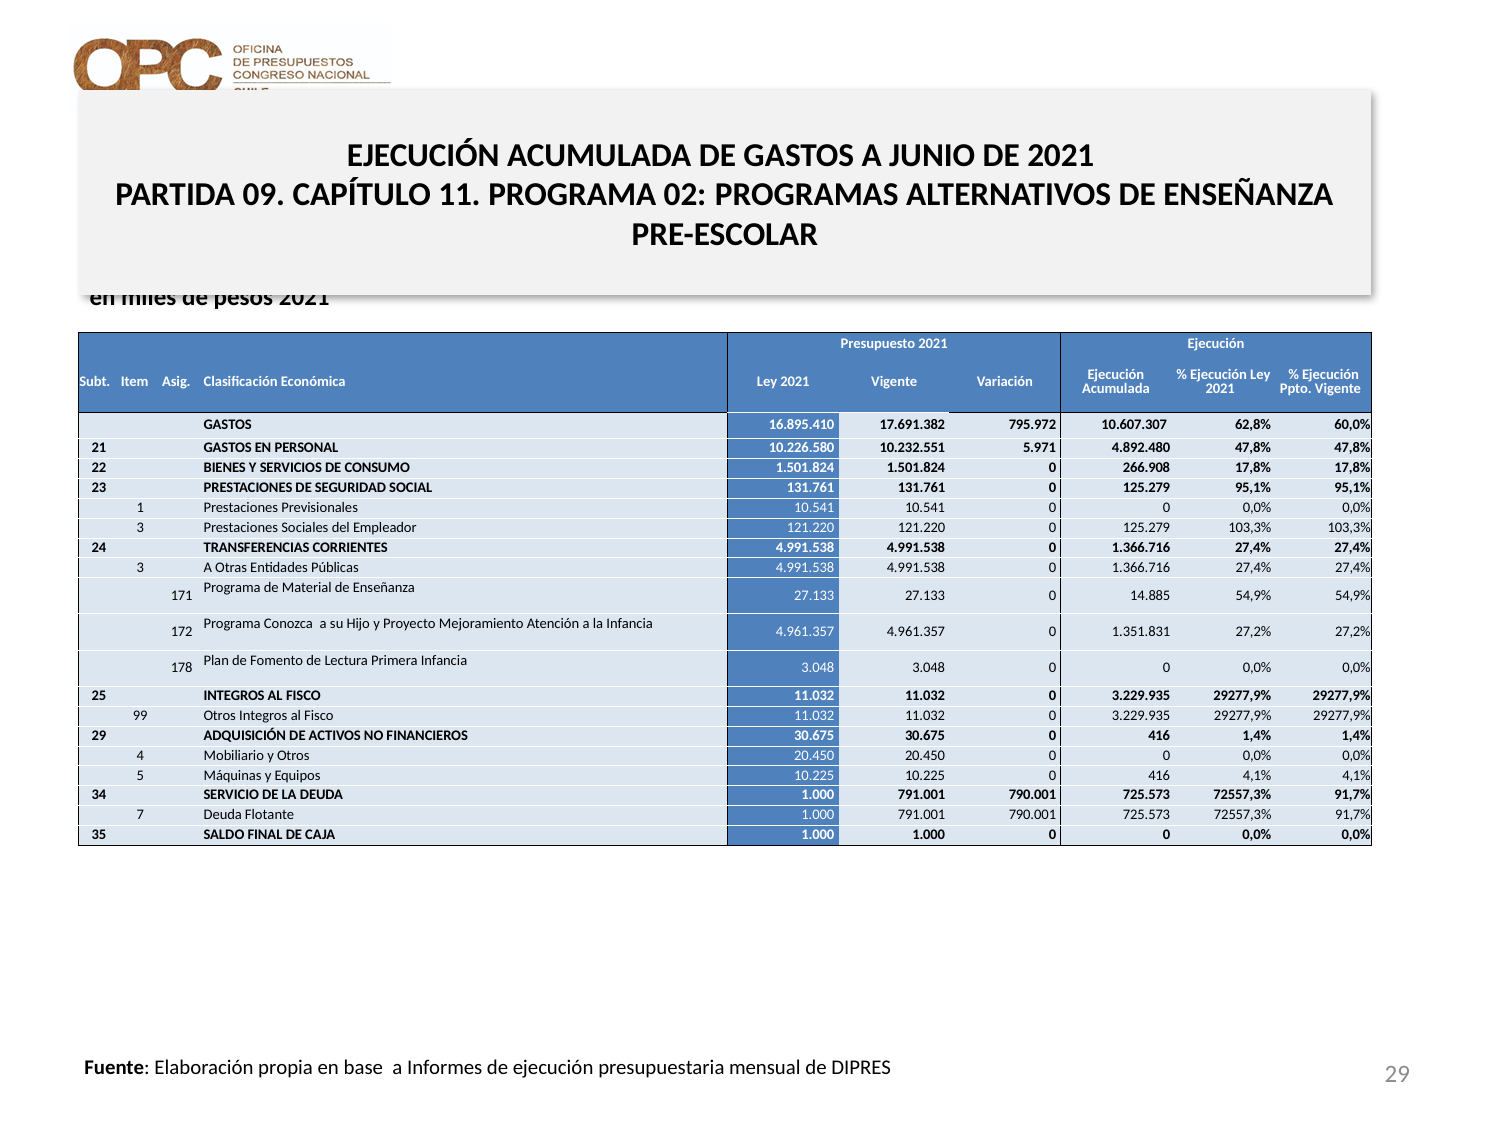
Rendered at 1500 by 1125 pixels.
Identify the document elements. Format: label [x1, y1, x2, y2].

table_header [1061, 333, 1371, 352]
table_cell [1061, 747, 1371, 765]
table_cell [1061, 651, 1371, 686]
table_cell [1061, 352, 1371, 412]
table_cell [728, 707, 1060, 726]
table_cell [79, 439, 727, 458]
table_cell [79, 687, 727, 706]
table_cell [728, 479, 1060, 498]
table_cell [1061, 539, 1371, 557]
table_cell [728, 747, 1060, 765]
table_cell [1061, 439, 1371, 458]
table_cell [1061, 459, 1371, 478]
table_cell [79, 352, 727, 412]
table_cell [79, 727, 727, 746]
table_cell [1061, 578, 1371, 613]
table_cell [728, 352, 1060, 412]
table_cell [1061, 519, 1371, 538]
table_cell [79, 459, 727, 478]
table_cell [728, 578, 1060, 613]
table_cell [728, 459, 1060, 478]
table_cell [728, 614, 1060, 650]
table_cell [728, 539, 1060, 557]
table_cell [1061, 687, 1371, 706]
table_cell [728, 439, 1060, 458]
table_cell [79, 651, 727, 686]
table_header [728, 333, 1060, 352]
table_cell [728, 558, 1060, 577]
table_cell [1061, 826, 1371, 845]
table_cell [728, 727, 1060, 746]
table_cell [1061, 727, 1371, 746]
table_cell [1061, 786, 1371, 805]
table_cell [79, 806, 727, 825]
table_cell [1061, 479, 1371, 498]
table_cell [1061, 707, 1371, 726]
table_cell [79, 519, 727, 538]
table_cell [79, 578, 727, 613]
table_cell [79, 786, 727, 805]
table_cell [1061, 766, 1371, 785]
table_cell [79, 747, 727, 765]
table_cell [79, 499, 727, 518]
text_box [74, 273, 1369, 334]
table_cell [728, 413, 1060, 438]
table_cell [728, 806, 1060, 825]
table_header [79, 333, 727, 352]
table_cell [1061, 614, 1371, 650]
table_cell [728, 826, 1060, 845]
table_cell [79, 614, 727, 650]
table_cell [728, 519, 1060, 538]
table_cell [79, 766, 727, 785]
table_cell [1061, 413, 1371, 438]
table_cell [728, 786, 1060, 805]
table_cell [79, 413, 727, 438]
table_cell [79, 558, 727, 577]
picture [70, 22, 391, 118]
table_cell [728, 651, 1060, 686]
table_cell [79, 479, 727, 498]
table_cell [728, 766, 1060, 785]
table_cell [1061, 558, 1371, 577]
table_cell [1061, 499, 1371, 518]
table_cell [79, 539, 727, 557]
table_cell [1061, 806, 1371, 825]
table_cell [728, 687, 1060, 706]
slide_number [1074, 1042, 1425, 1103]
table_cell [79, 707, 727, 726]
title [79, 90, 1371, 295]
table_cell [728, 499, 1060, 518]
table_cell [79, 826, 727, 845]
